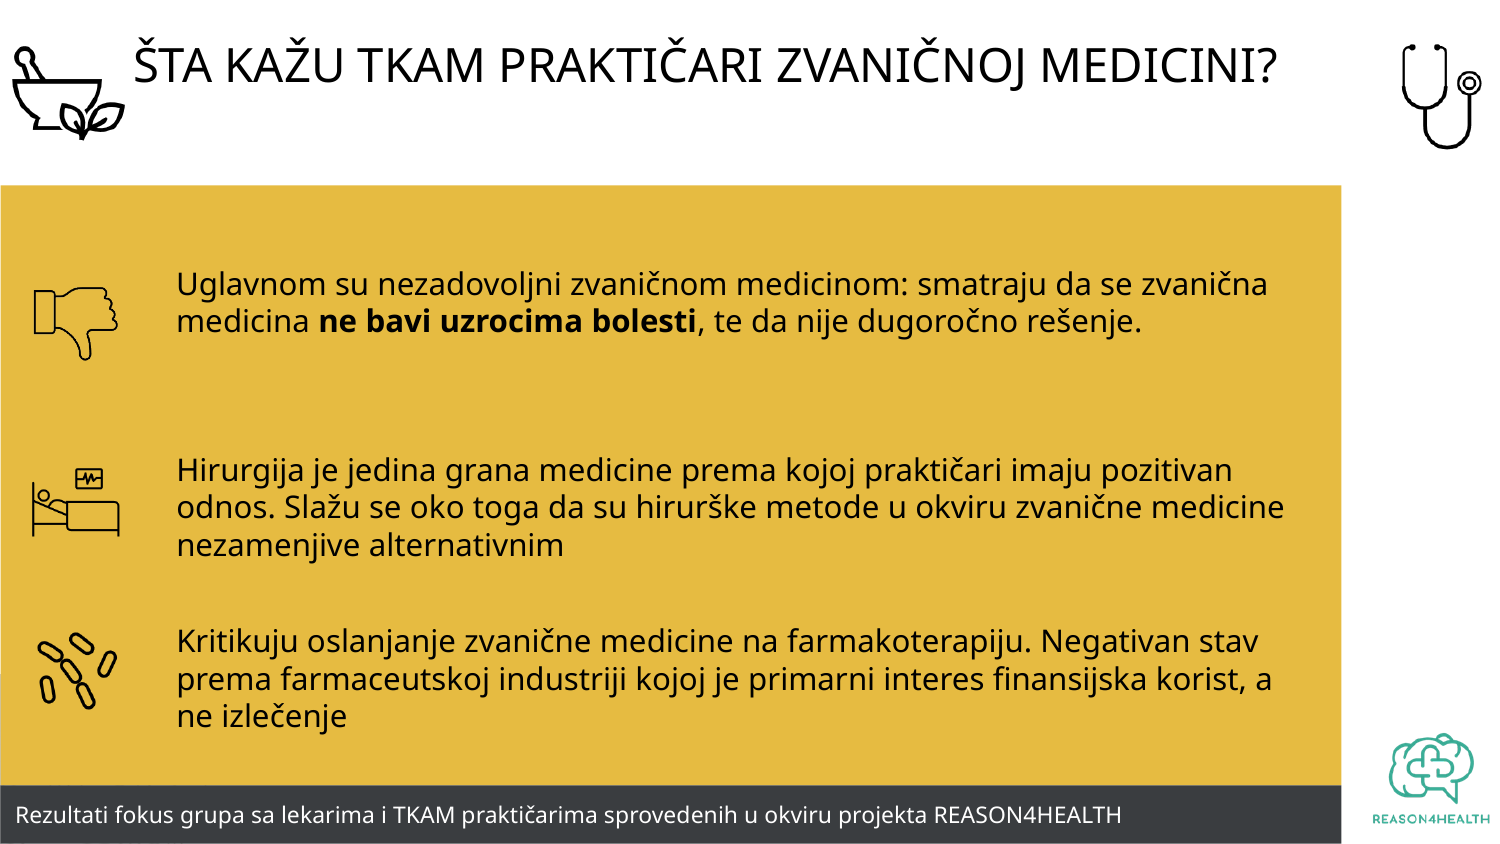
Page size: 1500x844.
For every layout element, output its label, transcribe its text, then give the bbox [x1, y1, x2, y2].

picture [1381, 37, 1500, 156]
picture [25, 272, 126, 374]
text_box [0, 185, 1342, 785]
text_box Rezultati fokus grupa sa lekarima i TKAM praktičarima sprovedenih u okviru projekta REASON4HEALTH [0, 785, 1342, 844]
text_box Hirurgija je jedina grana medicine prema kojoj praktičari imaju pozitivan odnos. Slažu se oko toga da su hirurške metode u okviru zvanične medicine nezamenjive alternativnim [161, 435, 1323, 578]
picture [25, 451, 126, 553]
picture [0, 24, 136, 161]
text_box Kritikuju oslanjanje zvanične medicine na farmakoterapiju. Negativan stav prema farmaceutskoj industriji kojoj je primarni interes finansijska korist, a ne izlečenje [161, 606, 1323, 749]
picture [1362, 715, 1500, 844]
title ŠTA KAŽU TKAM PRAKTIČARI ZVANIČNOJ MEDICINI? [118, 20, 1330, 157]
picture [25, 622, 126, 724]
text_box Uglavnom su nezadovoljni zvaničnom medicinom: smatraju da se zvanična medicina ne bavi uzrocima bolesti, te da nije dugoročno rešenje. [160, 249, 1323, 354]
